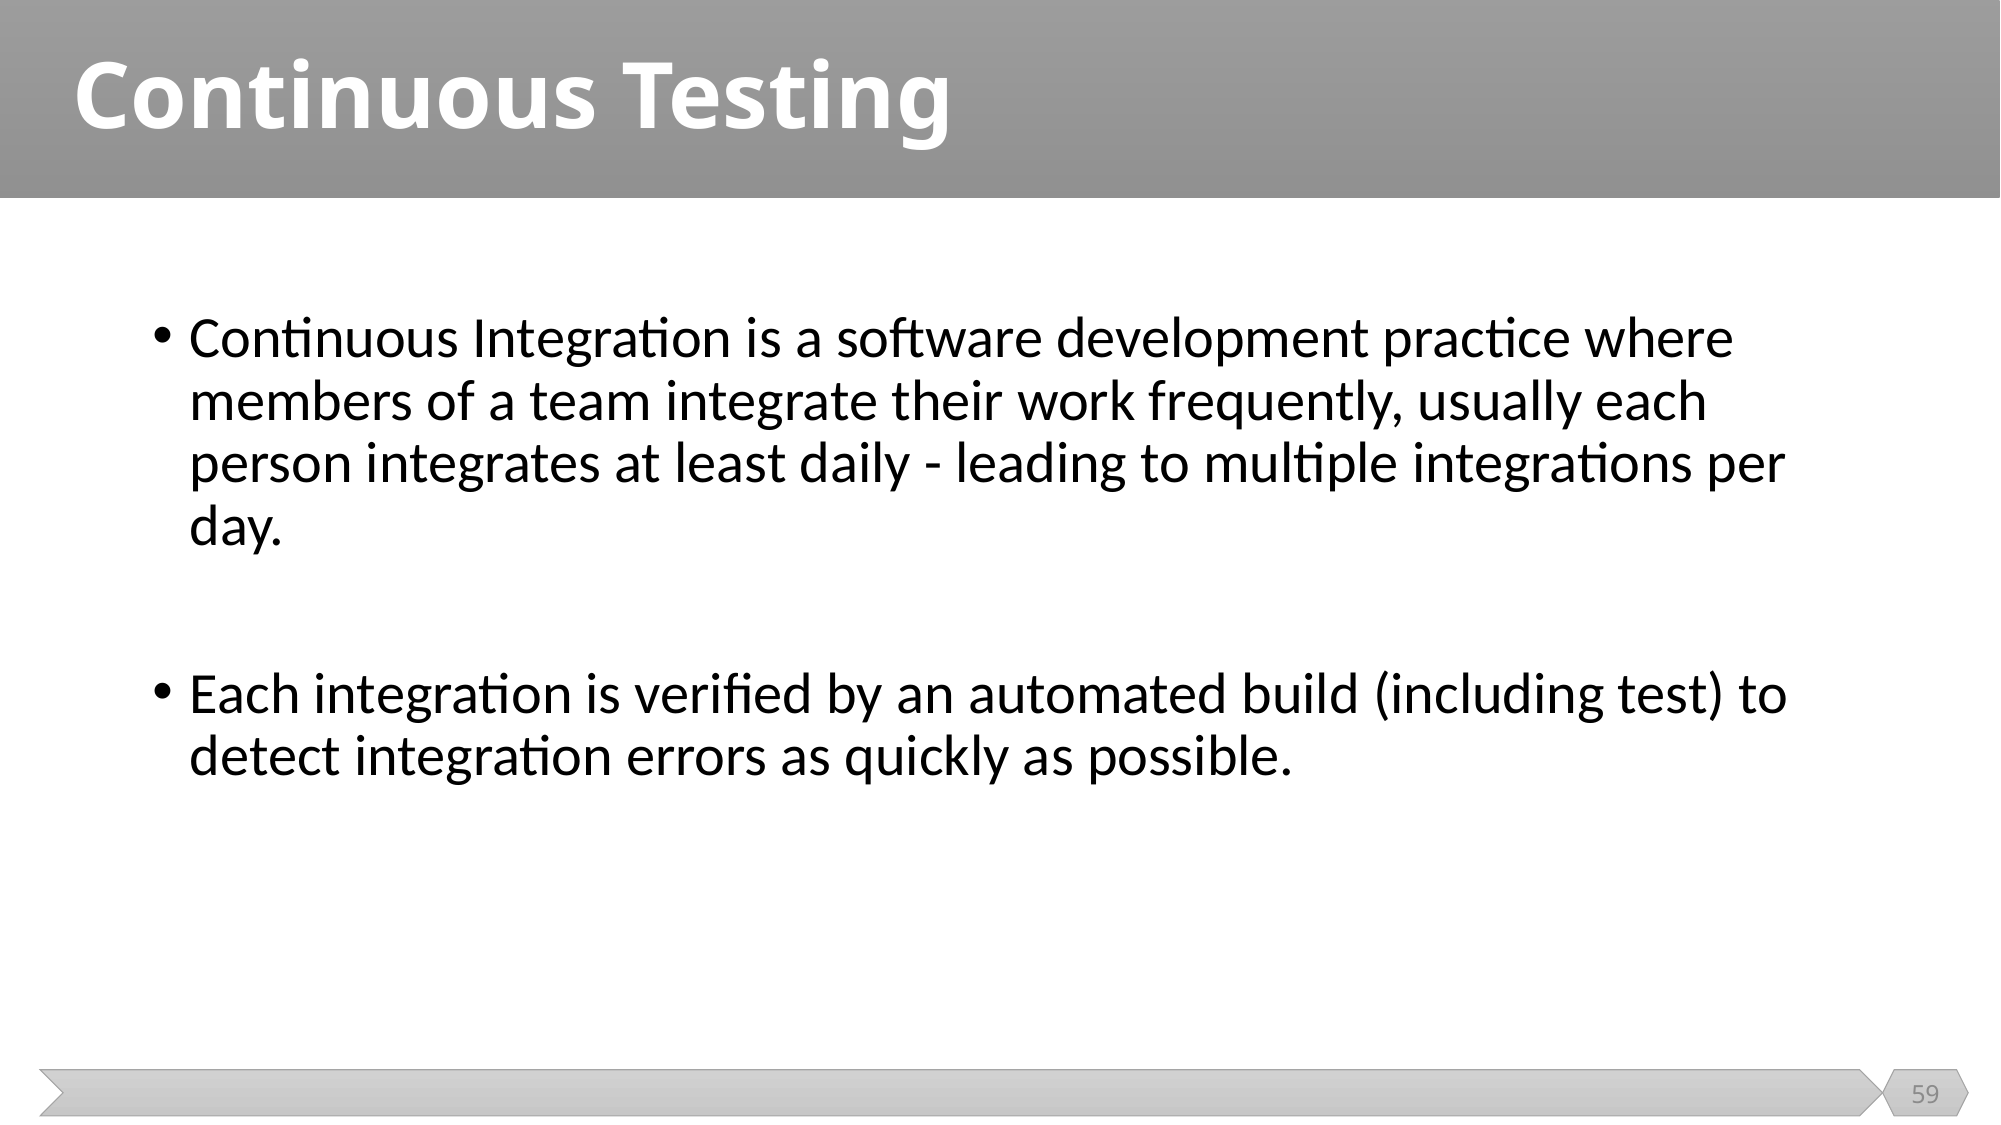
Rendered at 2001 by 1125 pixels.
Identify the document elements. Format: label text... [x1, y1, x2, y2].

list Continuous Integration is a software development practice where members of a team integrate their work frequently, usually each person integrates at least daily - leading to multiple integrations per day. Each integration is verified by an automated build (including test) to detect integration errors as quickly as possible. [137, 299, 1863, 1014]
slide_number 59 [1882, 1065, 1969, 1125]
title Continuous Testing [56, 0, 1969, 199]
